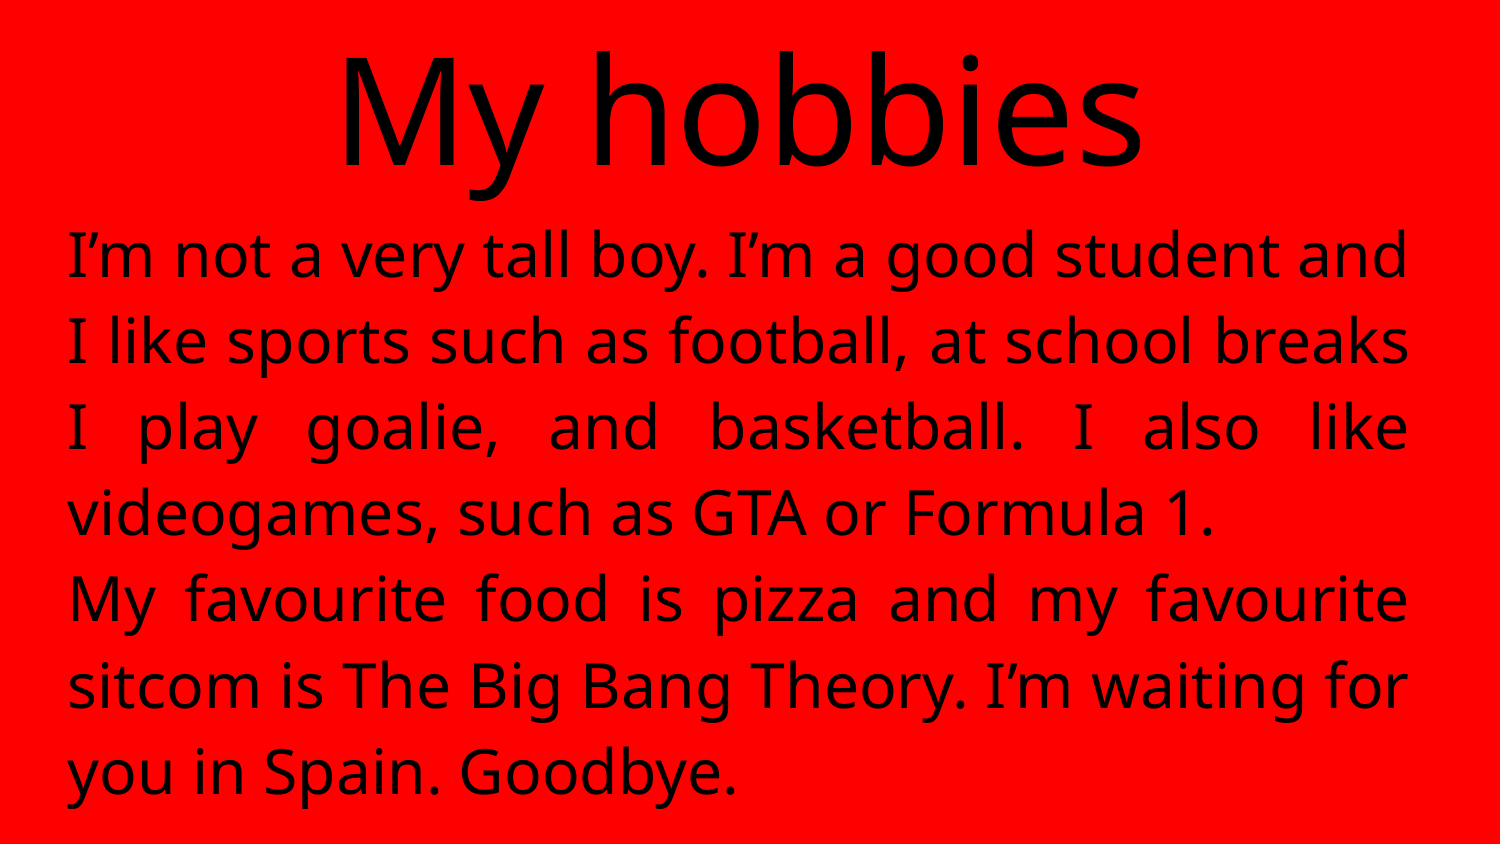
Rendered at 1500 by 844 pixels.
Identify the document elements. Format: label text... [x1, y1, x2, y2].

text_box My hobbies [228, 0, 1251, 81]
text_box I’m not a very tall boy. I’m a good student and I like sports such as football, at school breaks I play goalie, and basketball. I also like videogames, such as GTA or Formula 1. My favourite food is pizza and my favourite sitcom is The Big Bang Theory. I’m waiting for you in Spain. Goodbye. [52, 188, 1427, 275]
